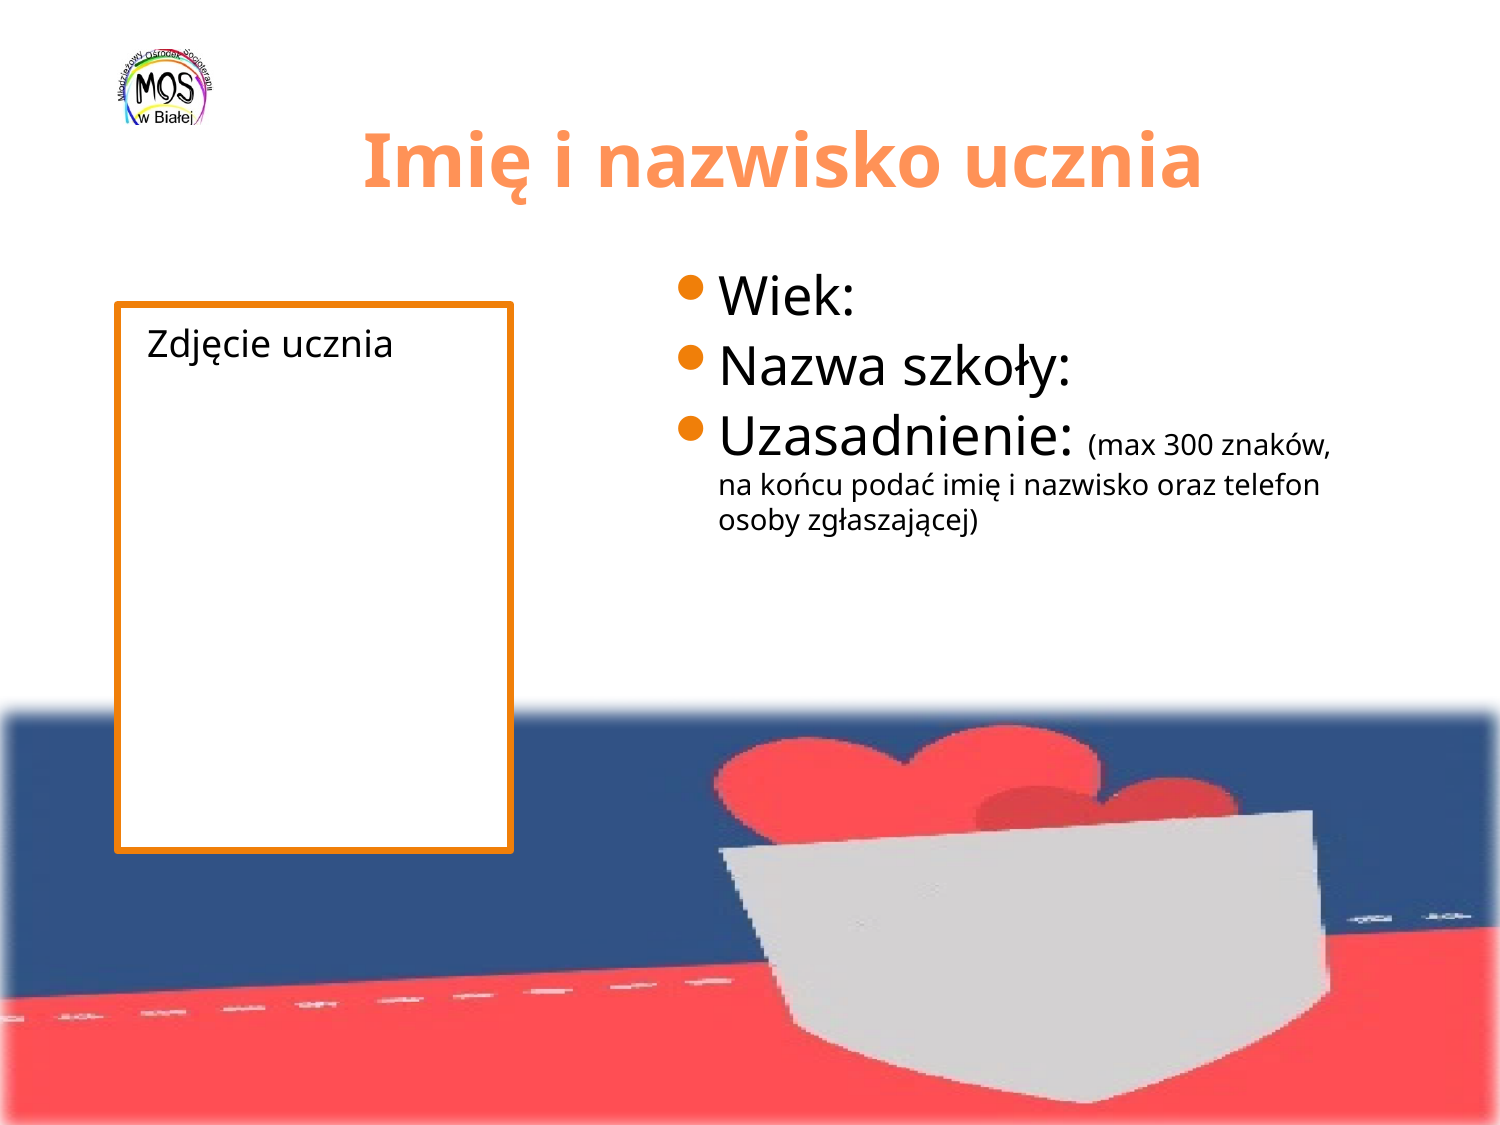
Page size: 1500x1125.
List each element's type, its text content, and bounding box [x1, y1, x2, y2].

list Zdjęcie ucznia [114, 301, 514, 695]
picture [0, 696, 1500, 1125]
list Wiek: Nazwa szkoły: Uzasadnienie: (max 300 znaków, na końcu podać imię i nazwisko oraz telefon osoby zgłaszającej) [644, 246, 1379, 695]
picture [116, 49, 214, 125]
title Imię i nazwisko ucznia [348, 21, 1446, 210]
